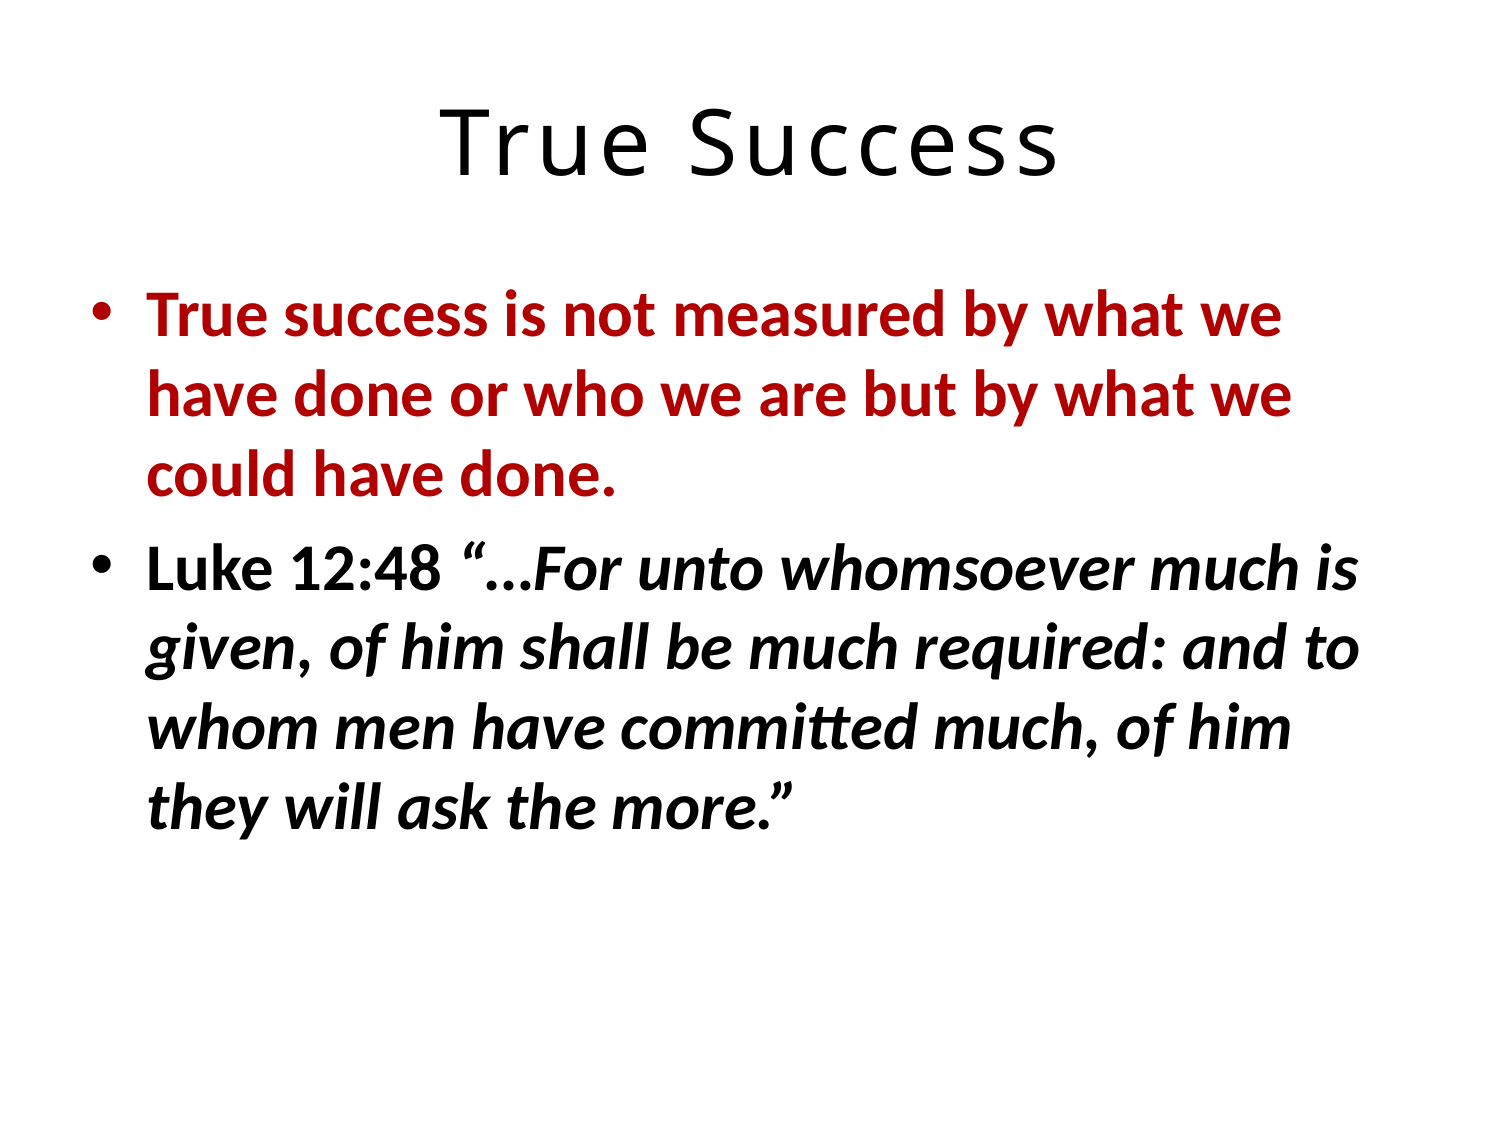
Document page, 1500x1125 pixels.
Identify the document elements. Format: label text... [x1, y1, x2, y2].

list True success is not measured by what we have done or who we are but by what we could have done. Luke 12:48 “…For unto whomsoever much is given, of him shall be much required: and to whom men have committed much, of him they will ask the more.” [75, 262, 1425, 1005]
title True Success [75, 45, 1425, 233]
